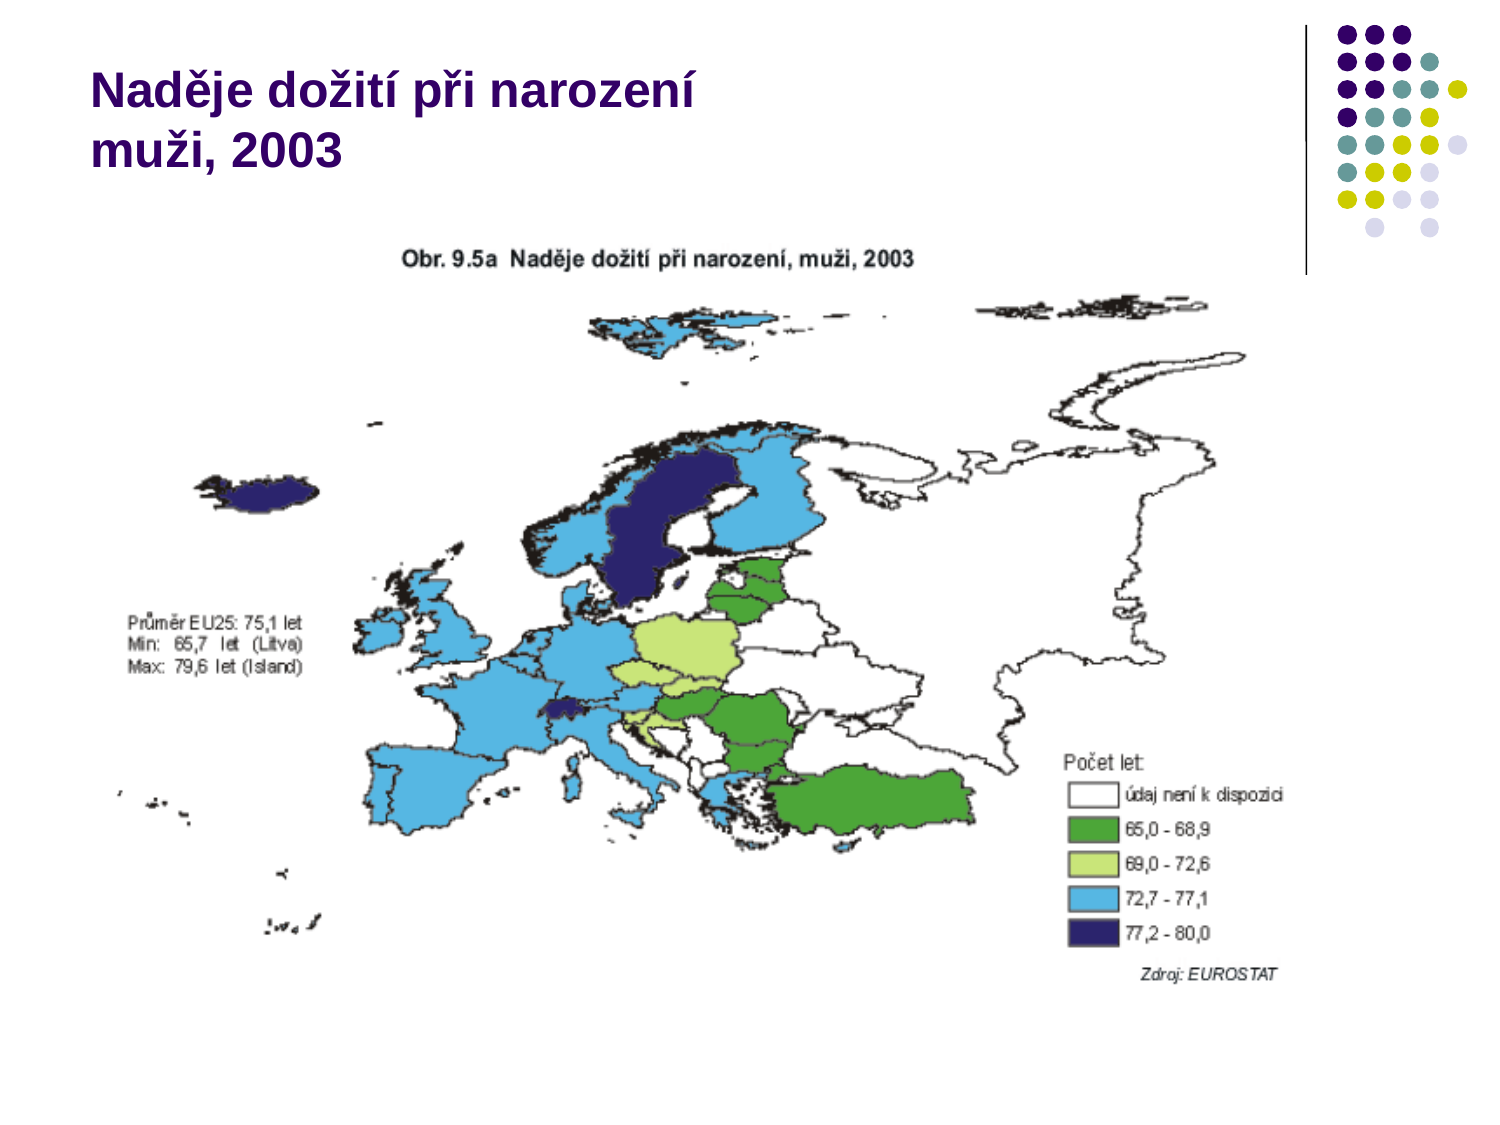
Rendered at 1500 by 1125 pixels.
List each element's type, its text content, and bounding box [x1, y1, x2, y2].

picture [88, 243, 1289, 989]
title Naděje dožití při narození muži, 2003 [74, 19, 1313, 185]
